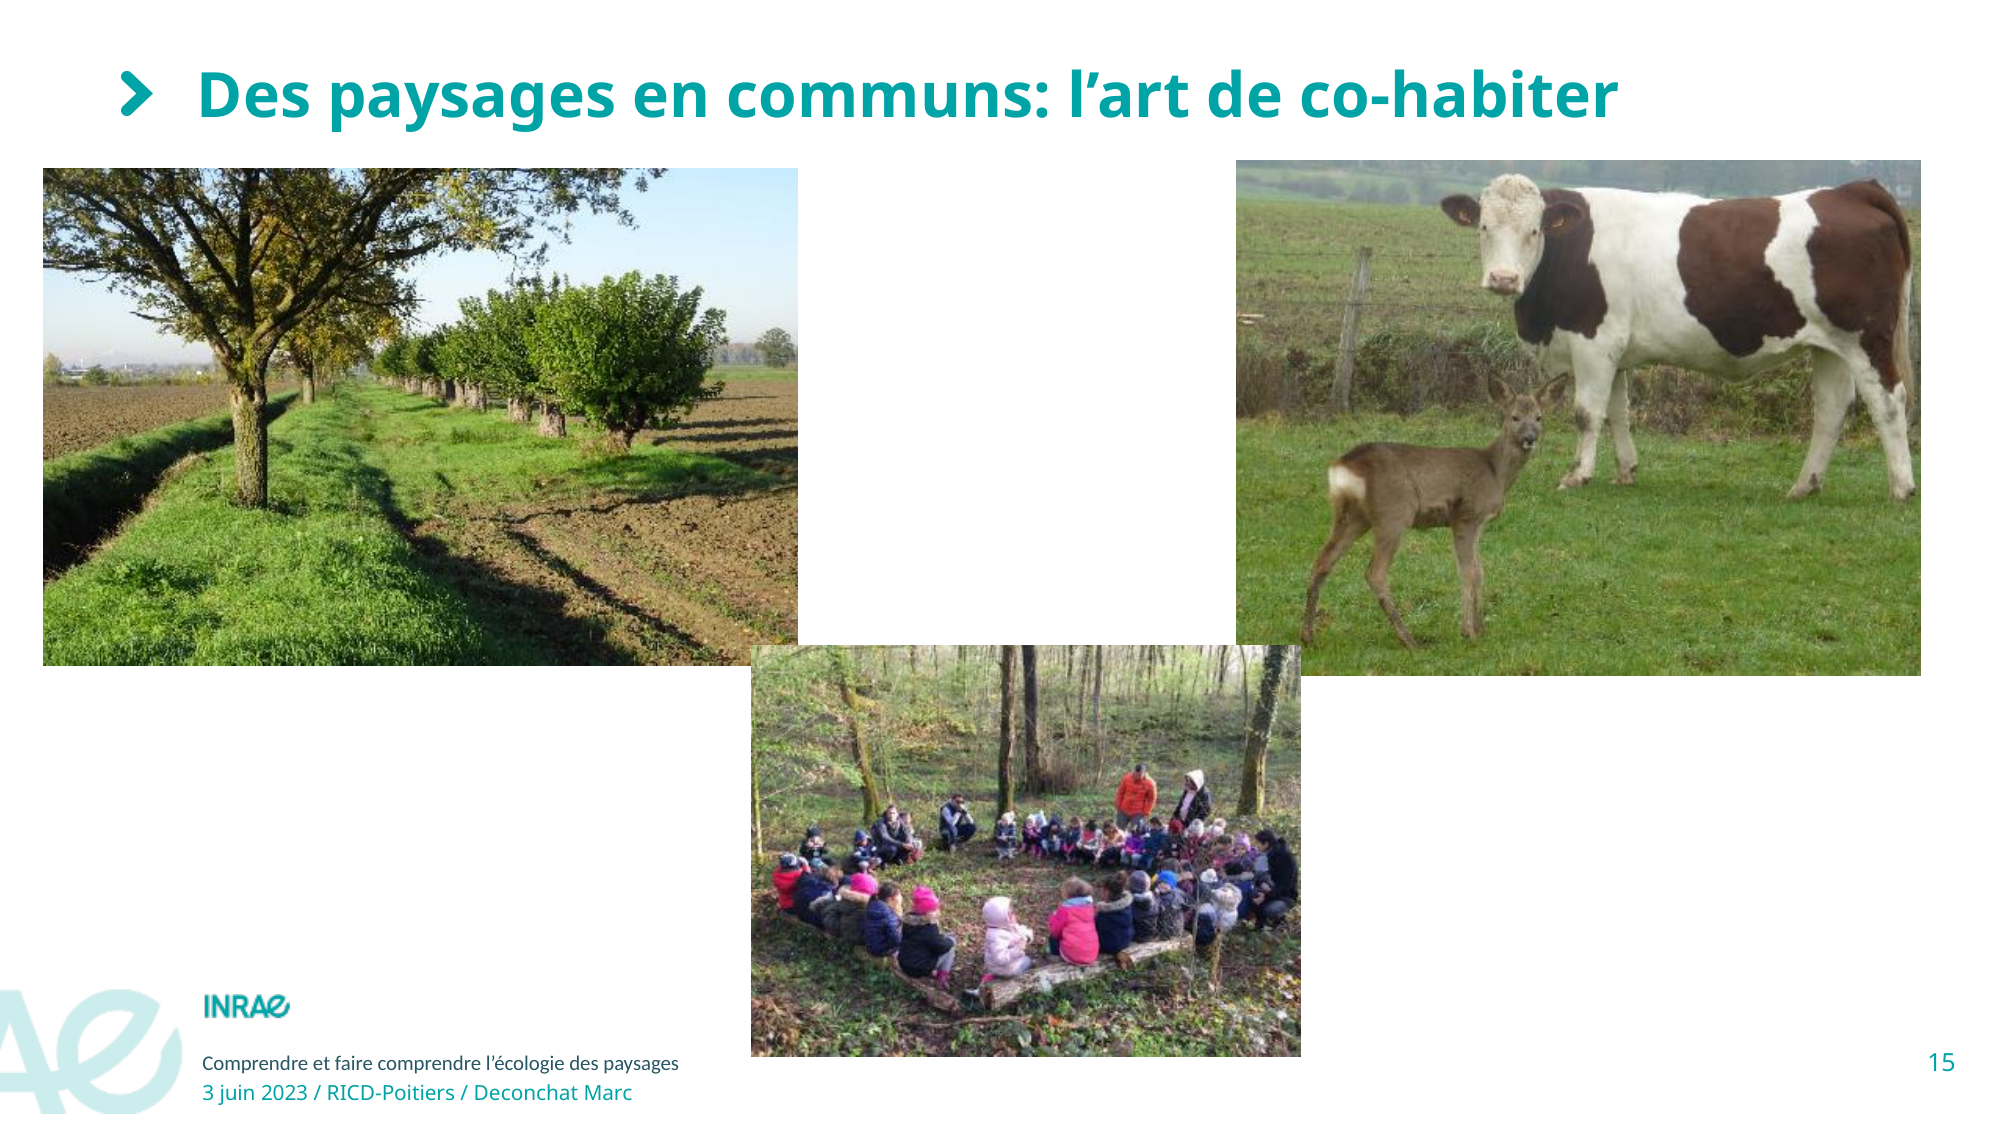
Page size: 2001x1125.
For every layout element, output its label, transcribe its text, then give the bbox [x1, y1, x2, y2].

picture [0, 982, 329, 1114]
picture [121, 71, 154, 116]
picture [43, 160, 1921, 1057]
title Des paysages en communs: l’art de co-habiter [121, 24, 1798, 171]
